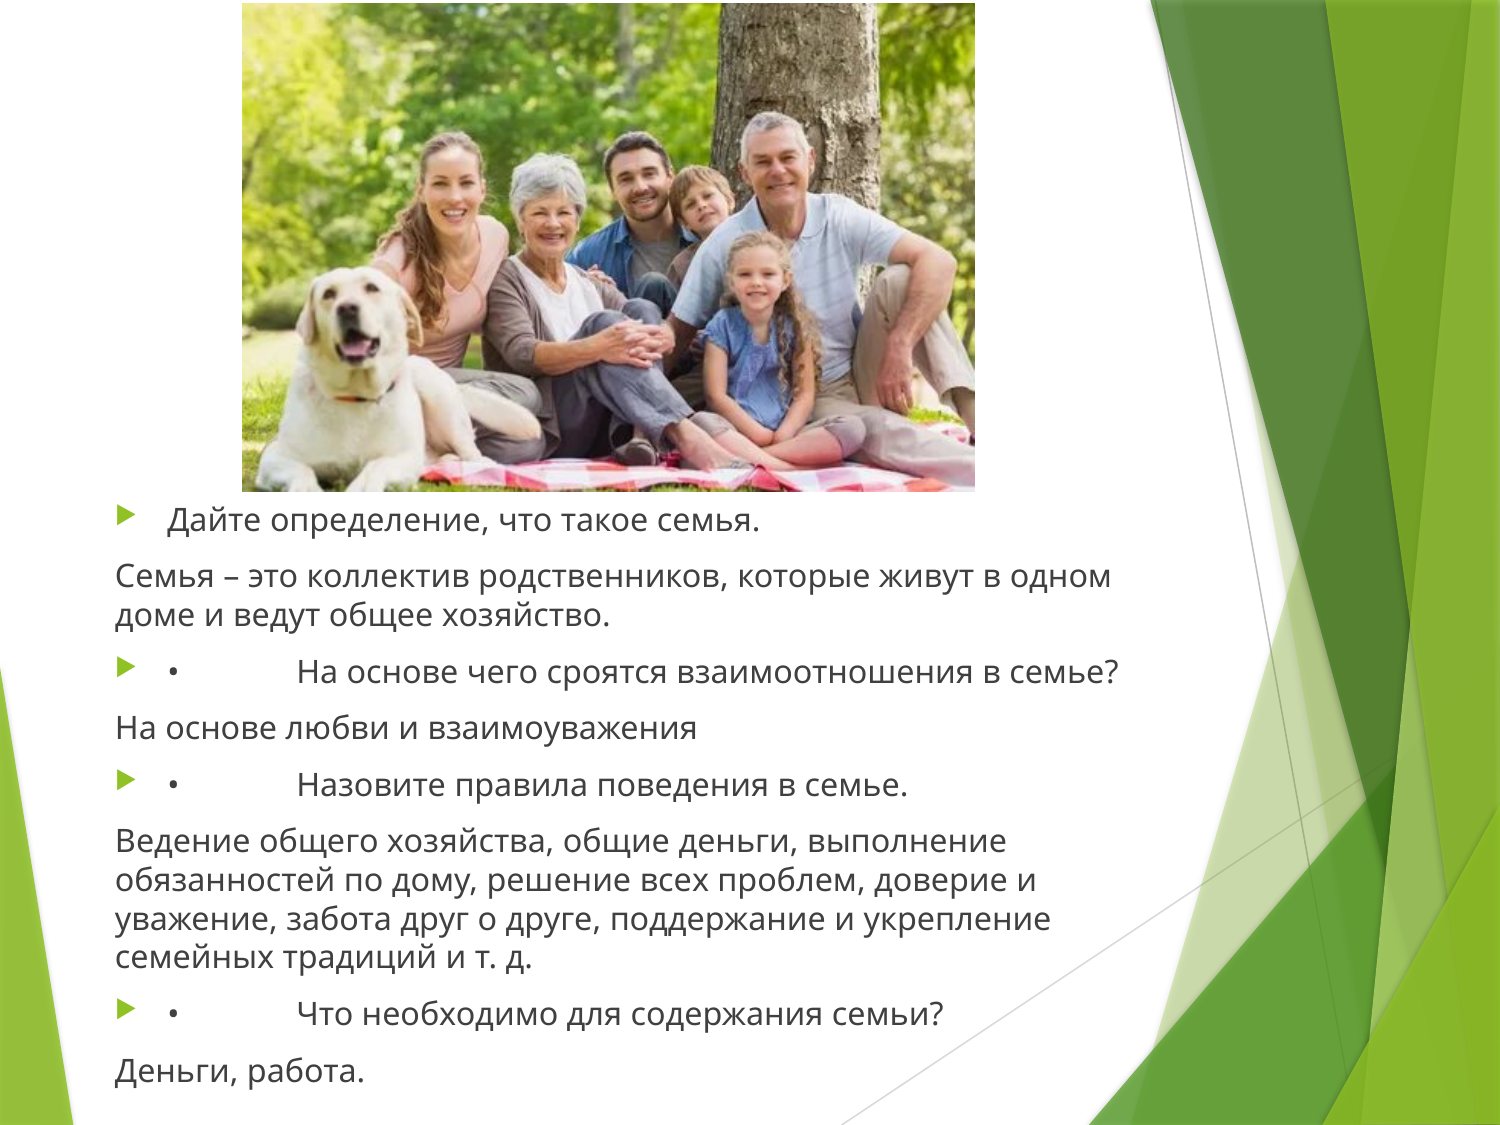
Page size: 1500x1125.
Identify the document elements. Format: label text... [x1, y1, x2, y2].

list Дайте определение, что такое семья. Семья – это коллектив родственников, которые живут в одном доме и ведут общее хозяйство. • На основе чего сроятся взаимоотношения в семье? На основе любви и взаимоуважения • Назовите правила поведения в семье. Ведение общего хозяйства, общие деньги, выполнение обязанностей по дому, решение всех проблем, доверие и уважение, забота друг о друге, поддержание и укрепление семейных традиций и т. д. • Что необходимо для содержания семьи? Деньги, работа. [99, 491, 1142, 1106]
picture [241, 2, 975, 493]
